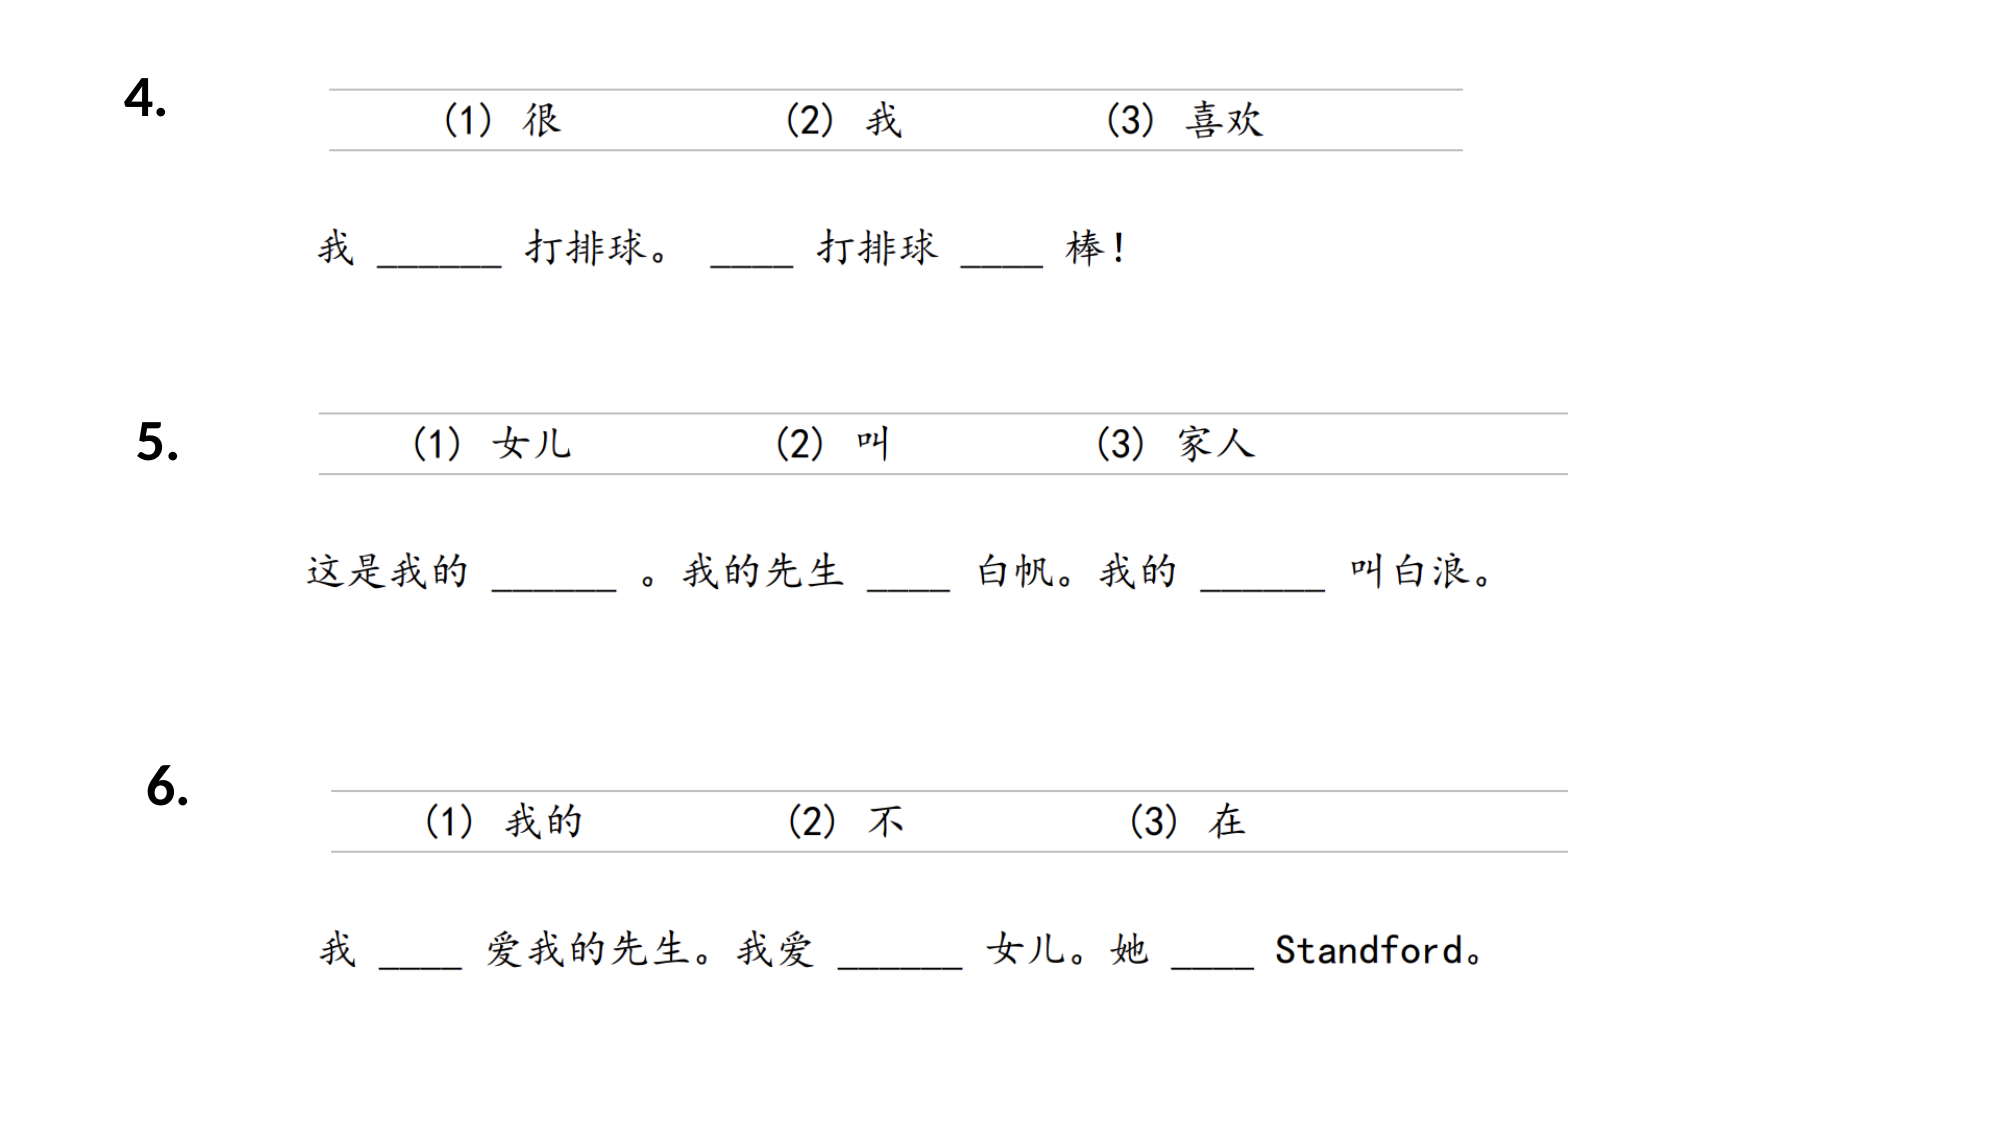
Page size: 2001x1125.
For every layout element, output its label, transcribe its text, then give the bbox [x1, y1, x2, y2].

picture [298, 51, 1463, 306]
text_box 5. [120, 395, 200, 480]
picture [304, 746, 1568, 1056]
picture [298, 379, 1568, 656]
text_box 6. [131, 739, 211, 825]
text_box 4. [109, 50, 189, 136]
